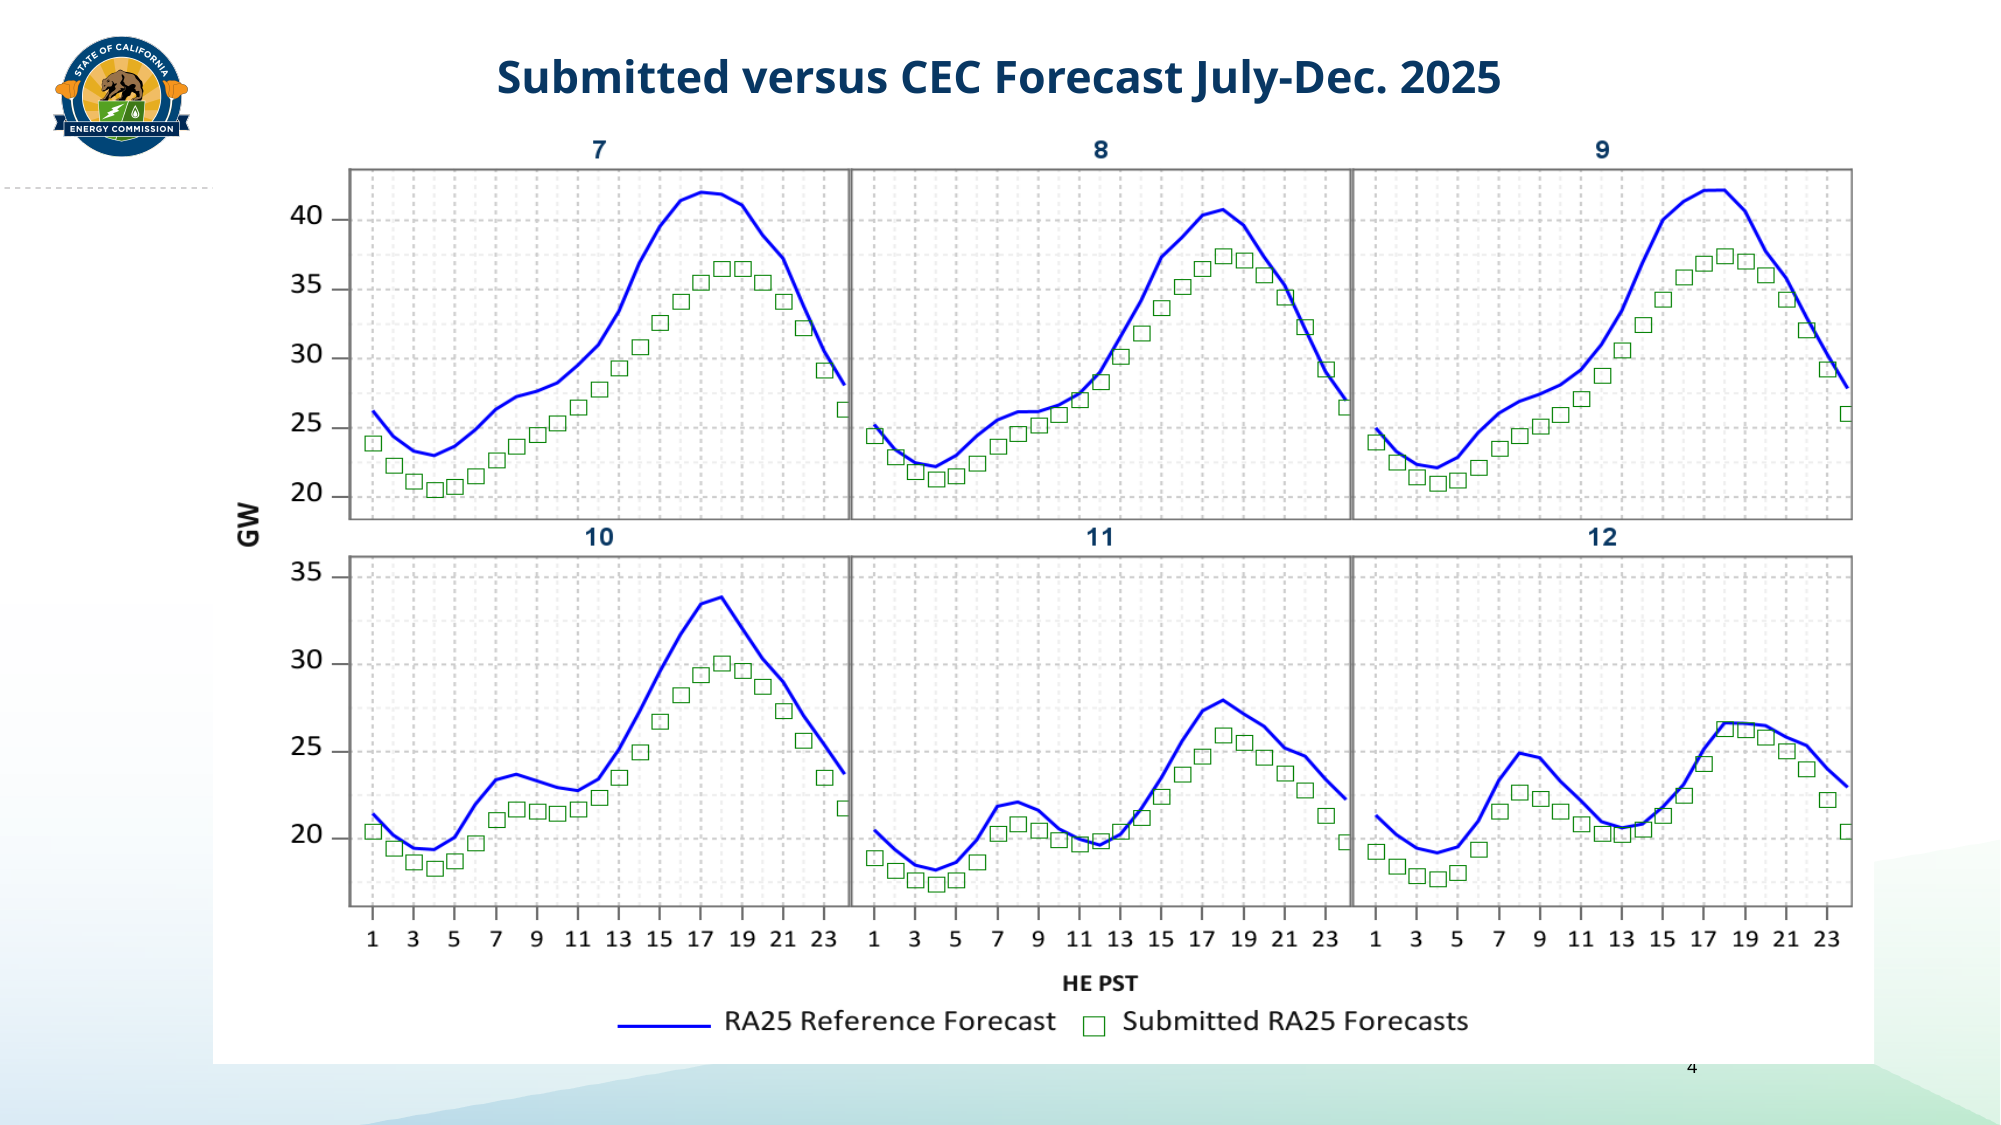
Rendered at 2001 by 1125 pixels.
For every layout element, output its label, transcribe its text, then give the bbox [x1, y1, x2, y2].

slide_number 4 [1356, 1064, 1713, 1088]
title Submitted versus CEC Forecast July-Dec. 2025 [287, 37, 1713, 111]
picture [0, 0, 2001, 1125]
